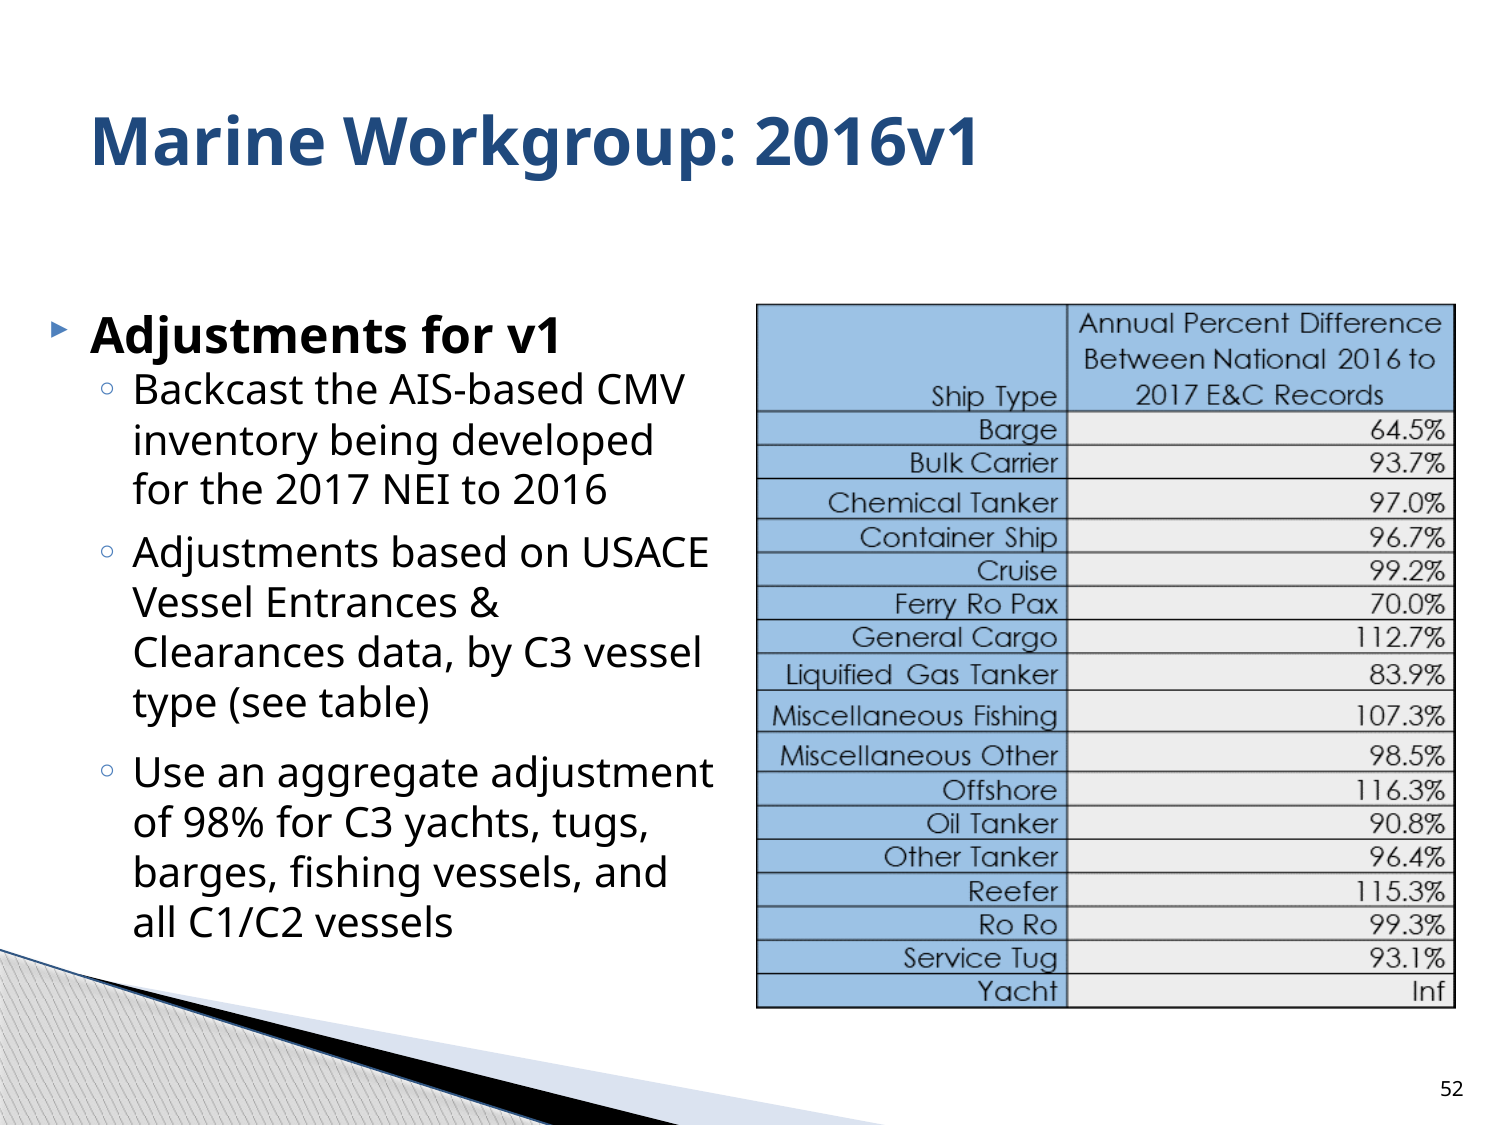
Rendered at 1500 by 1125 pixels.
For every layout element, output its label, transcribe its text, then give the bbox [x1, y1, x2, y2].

picture [755, 296, 1456, 1025]
slide_number 52 [1418, 1051, 1479, 1112]
title Marine Workgroup: 2016v1 [75, 45, 1425, 233]
text_box Adjustments for v1 Backcast the AIS-based CMV inventory being developed for the 2017 NEI to 2016 Adjustments based on USACE Vessel Entrances & Clearances data, by C3 vessel type (see table) Use an aggregate adjustment of 98% for C3 yachts, tugs, barges, fishing vessels, and all C1/C2 vessels [15, 295, 735, 1109]
